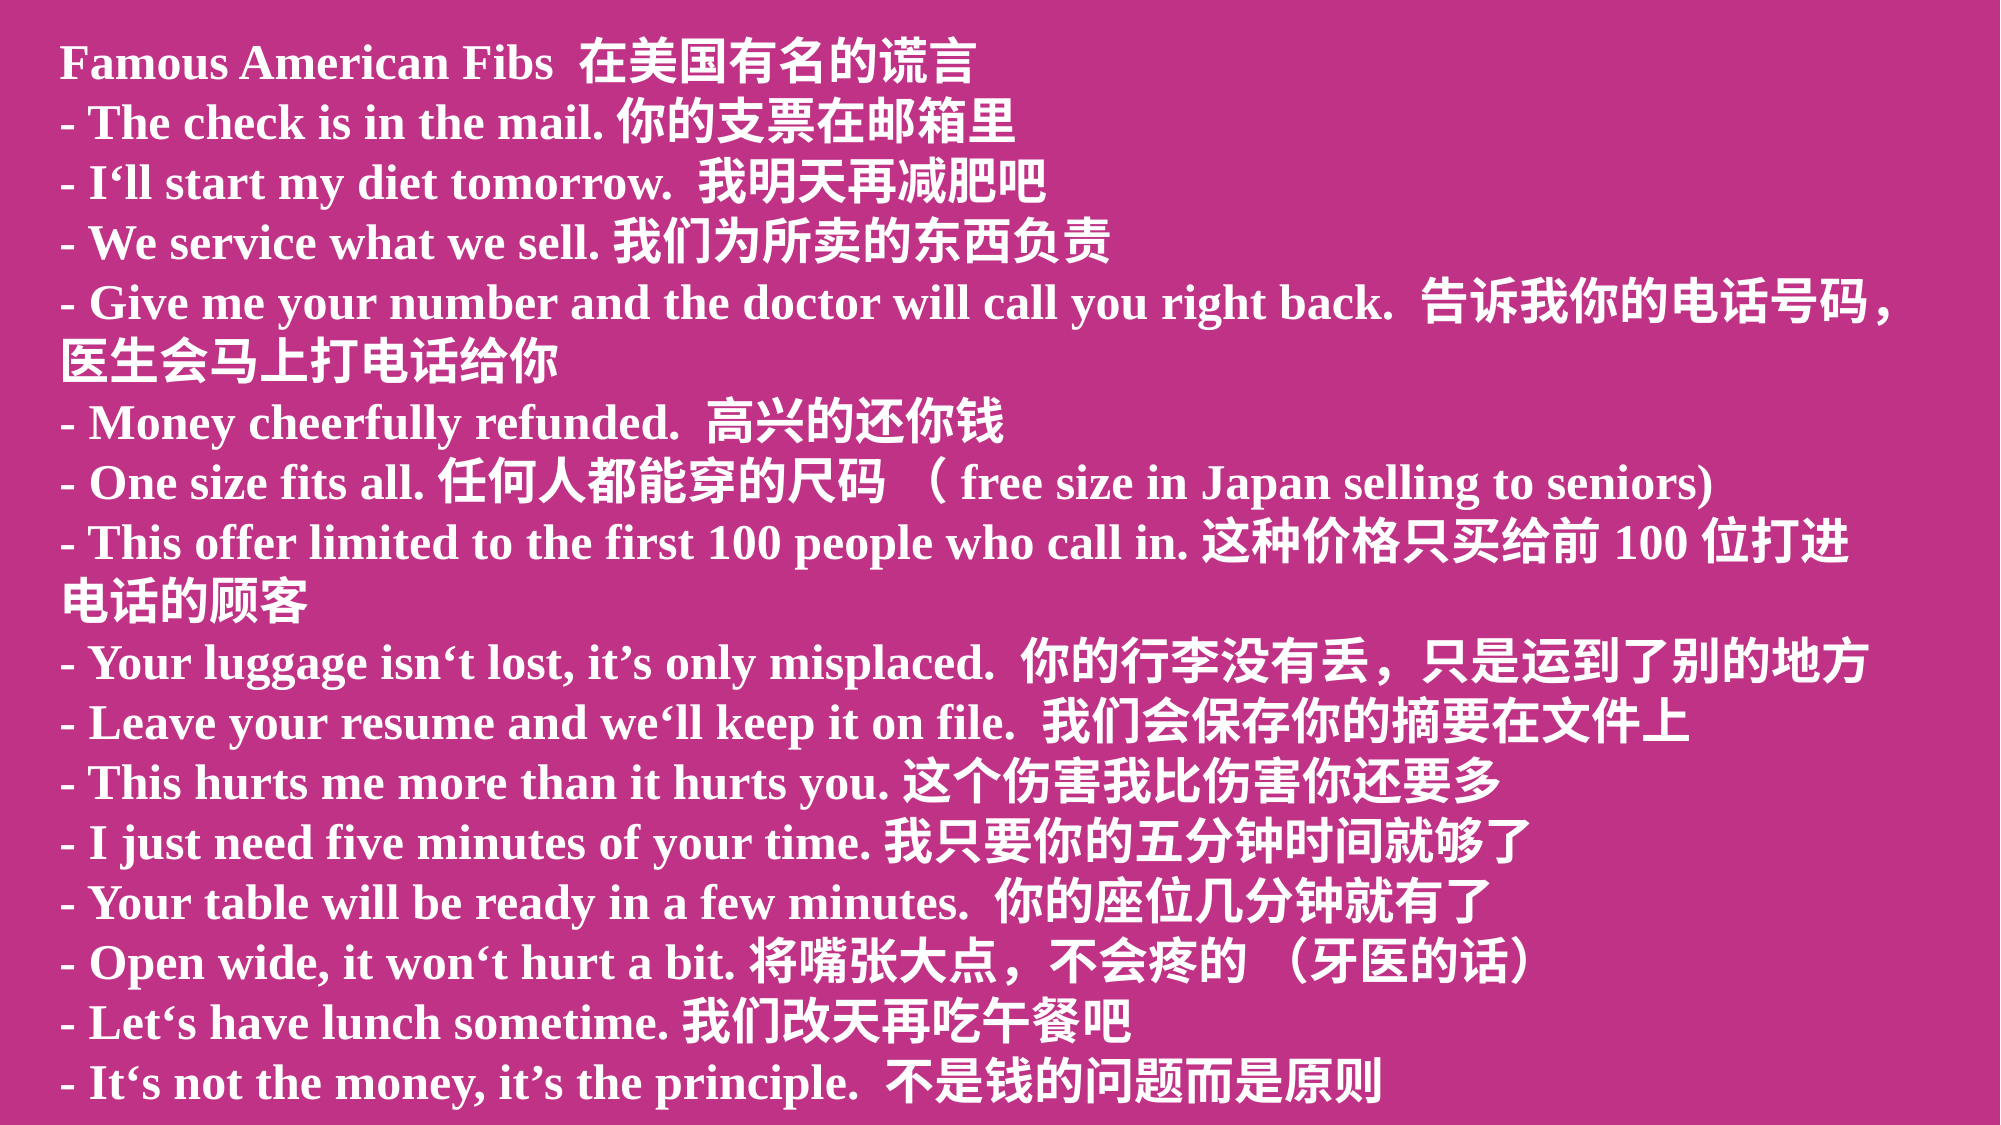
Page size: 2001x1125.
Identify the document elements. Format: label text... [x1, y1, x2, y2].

text_box Famous American Fibs 在美国有名的谎言 - The check is in the mail.你的支票在邮箱里 - I‘ll start my diet tomorrow. 我明天再减肥吧 - We service what we sell.我们为所卖的东西负责 - Give me your number and the doctor will call you right back. 告诉我你的电话号码，医生会马上打电话给你 - Money cheerfully refunded. 高兴的还你钱 - One size fits all.任何人都能穿的尺码 （free size in Japan selling to seniors) - This offer limited to the first 100 people who call in.这种价格只买给前100位打进电话的顾客 - Your luggage isn‘t lost, it’s only misplaced. 你的行李没有丢，只是运到了别的地方 - Leave your resume and we‘ll keep it on file. 我们会保存你的摘要在文件上 - This hurts me more than it hurts you.这个伤害我比伤害你还要多 - I just need five minutes of your time.我只要你的五分钟时间就够了 - Your table will be ready in a few minutes. 你的座位几分钟就有了 - Open wide, it won‘t hurt a bit.将嘴张大点，不会疼的 （牙医的话） - Let‘s have lunch sometime.我们改天再吃午餐吧 - It‘s not the money, it’s the principle. 不是钱的问题而是原则 [44, 22, 1894, 1117]
